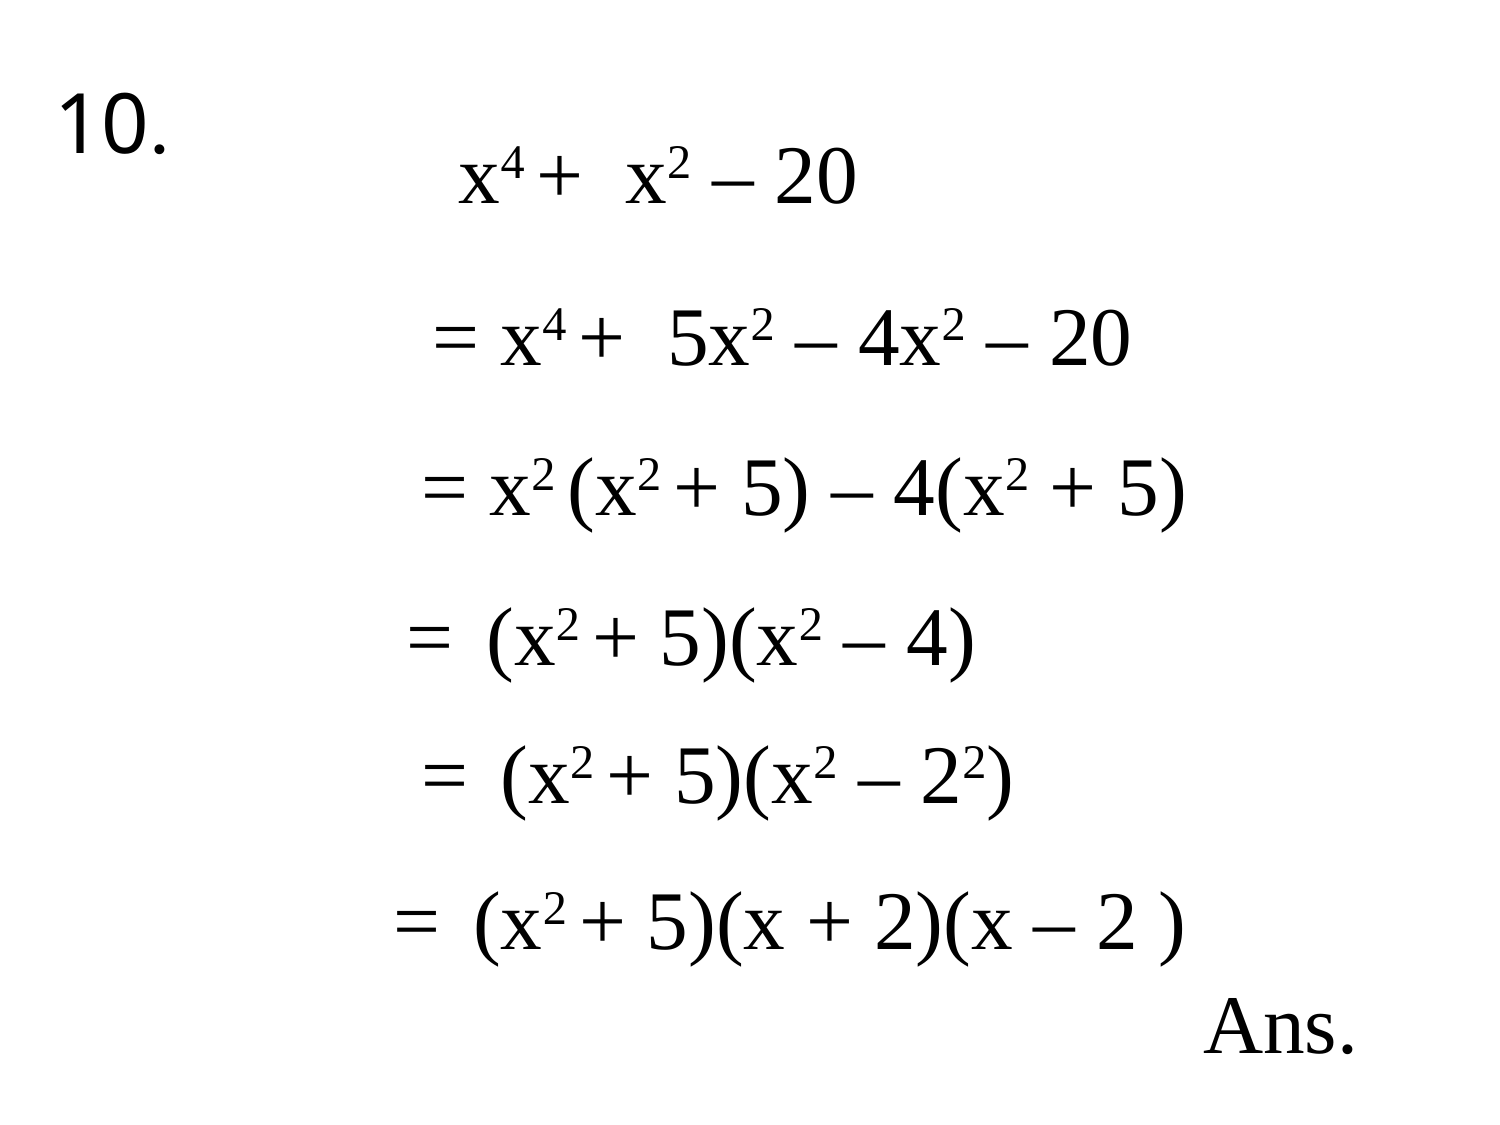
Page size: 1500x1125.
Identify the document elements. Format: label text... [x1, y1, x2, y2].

text_box = (x2 + 5)(x2 – 4) [371, 575, 991, 690]
text_box = x2 (x2 + 5) – 4(x2 + 5) [386, 425, 1203, 540]
text_box 10. [39, 62, 206, 178]
text_box x4 + x2 – 20 [444, 112, 874, 228]
text_box Ans. [1188, 962, 1374, 1078]
text_box = x4 + 5x2 – 4x2 – 20 [397, 275, 1148, 390]
text_box = (x2 + 5)(x + 2)(x – 2 ) [358, 858, 1202, 974]
text_box = (x2 + 5)(x2 – 22) [385, 712, 1030, 828]
